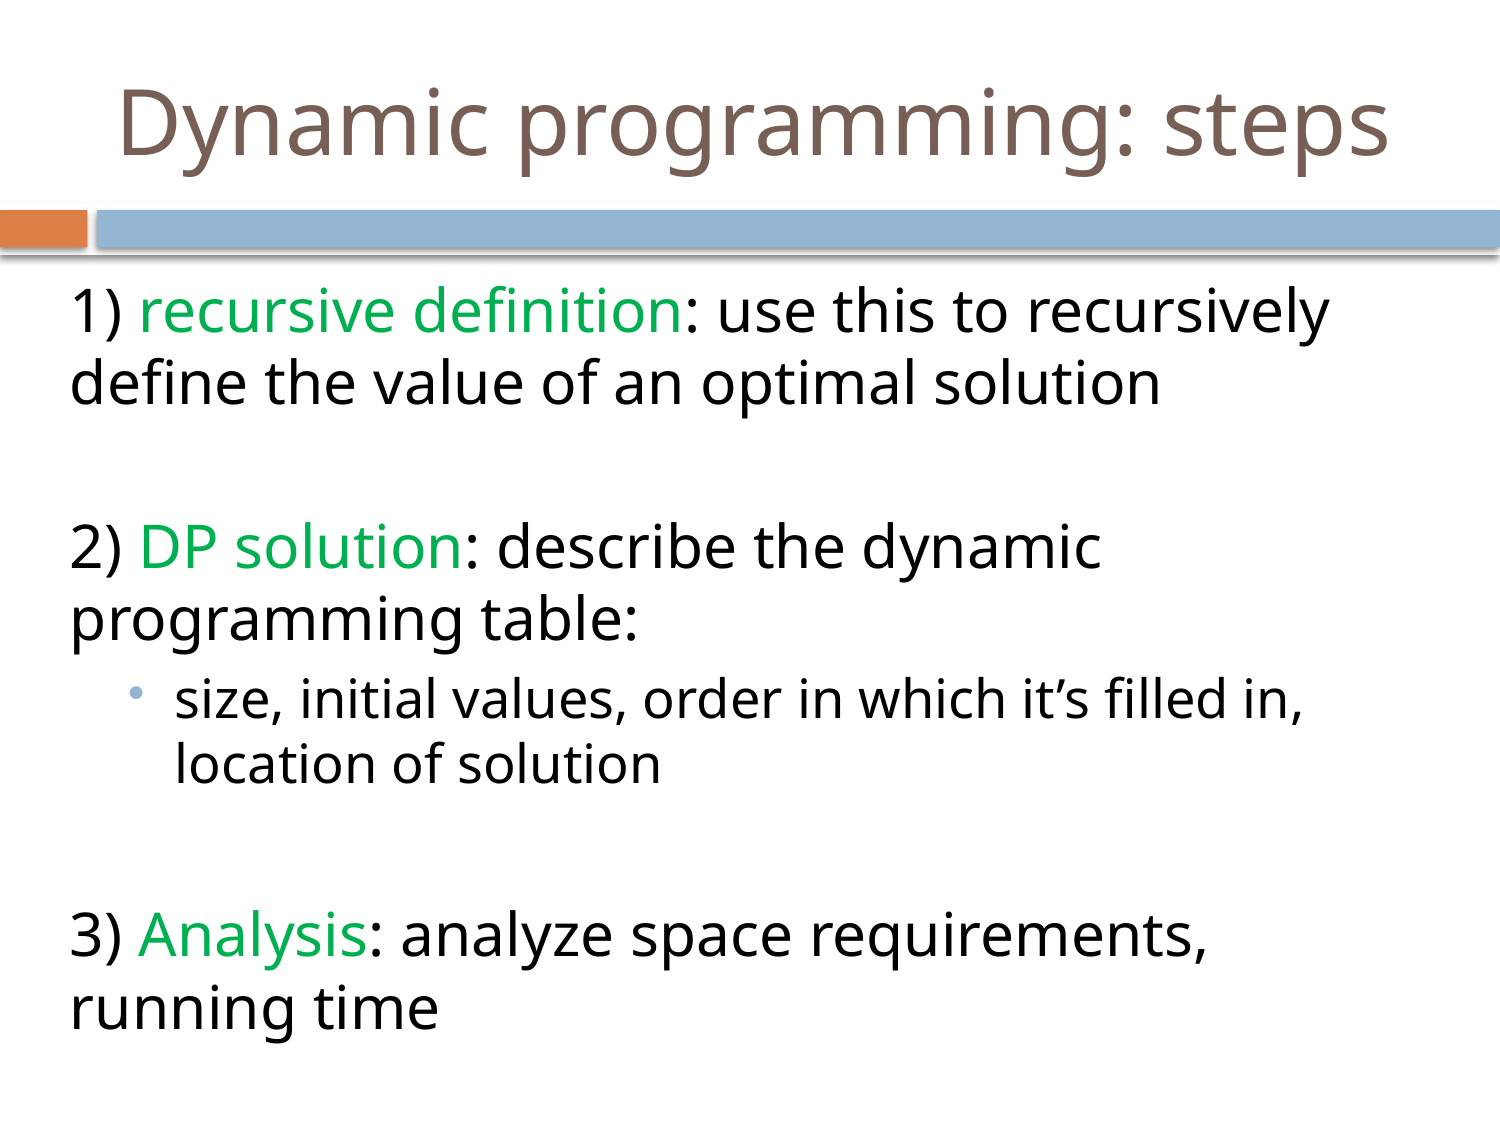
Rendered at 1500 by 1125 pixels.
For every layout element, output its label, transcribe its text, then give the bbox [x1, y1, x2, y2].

list 1) recursive definition: use this to recursively define the value of an optimal solution 2) DP solution: describe the dynamic programming table: size, initial values, order in which it’s filled in, location of solution 3) Analysis: analyze space requirements, running time [55, 264, 1393, 1058]
title Dynamic programming: steps [100, 37, 1438, 200]
